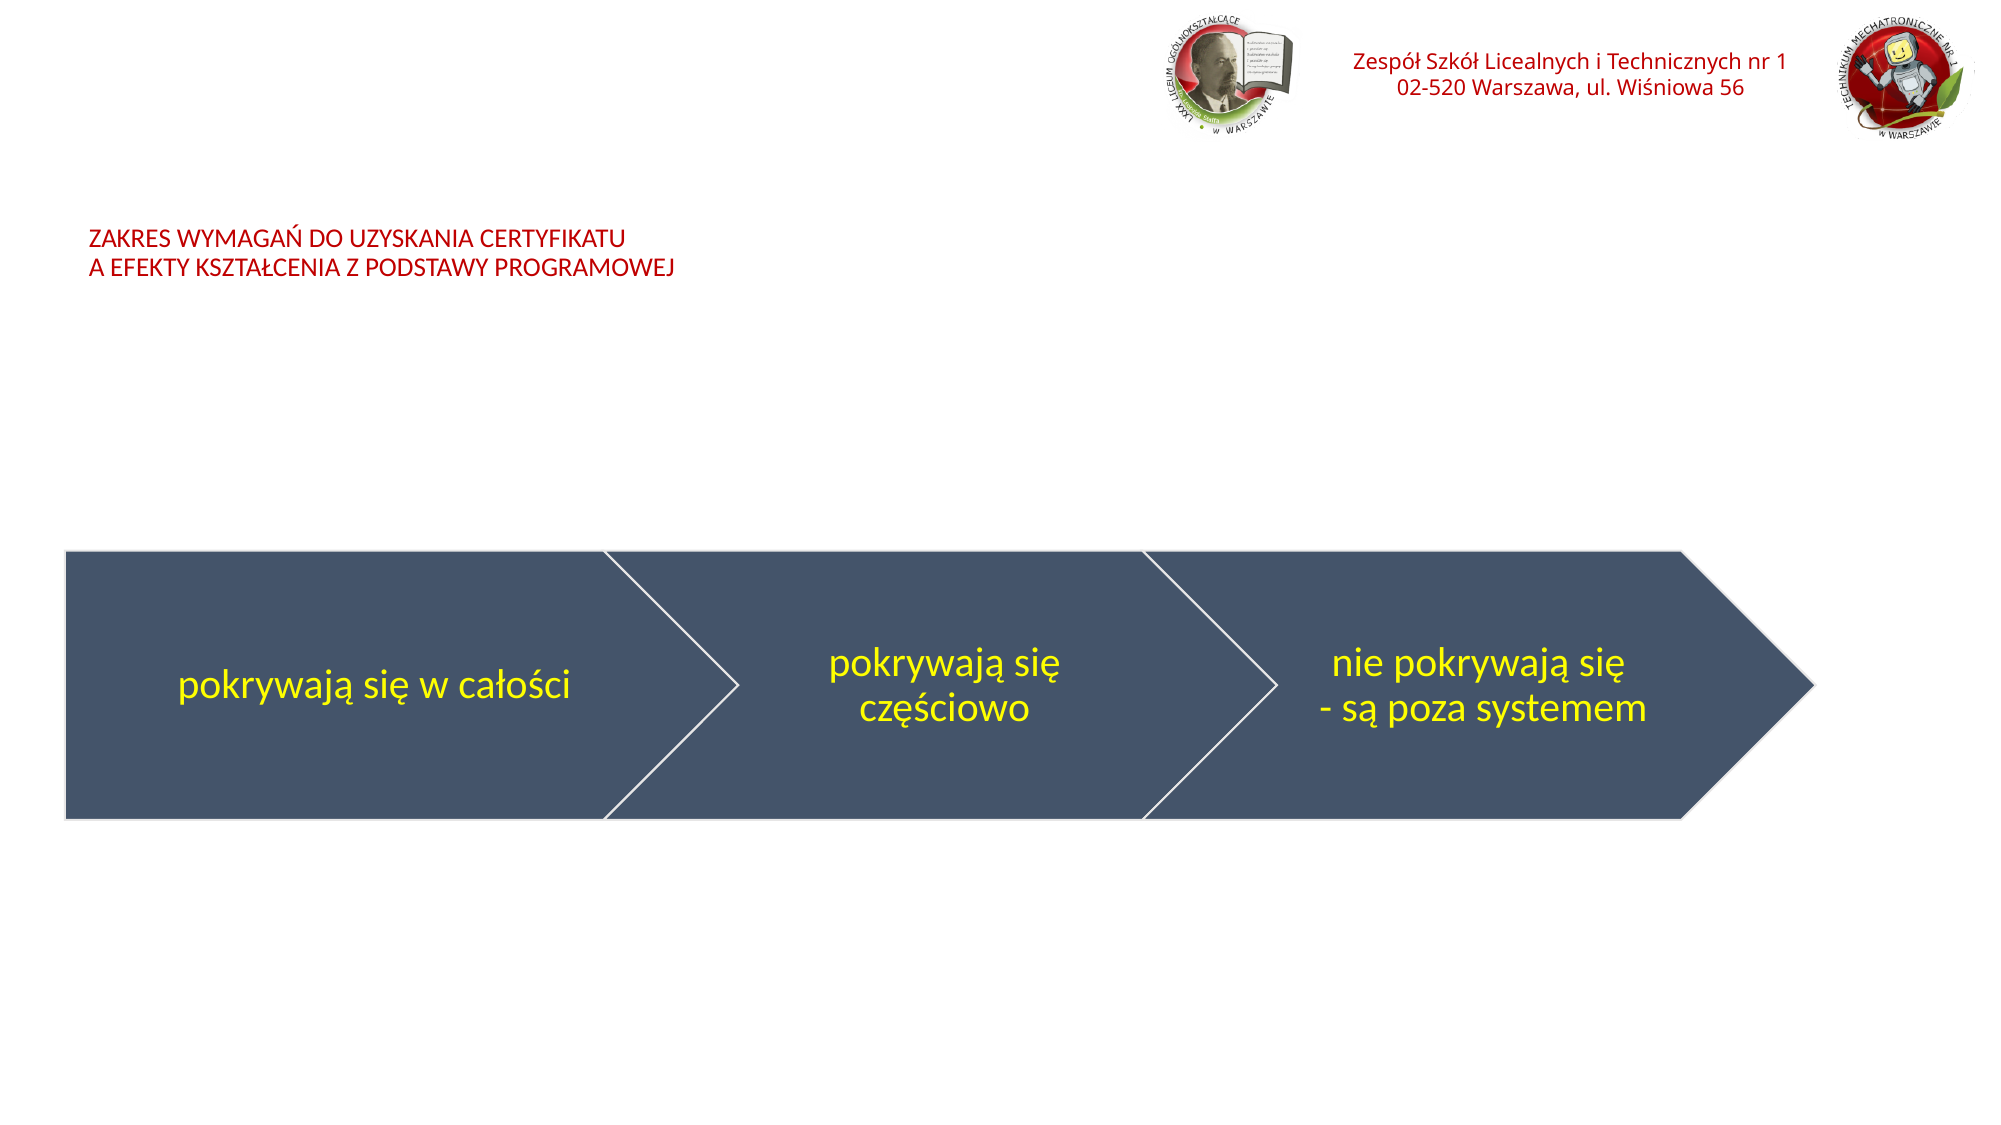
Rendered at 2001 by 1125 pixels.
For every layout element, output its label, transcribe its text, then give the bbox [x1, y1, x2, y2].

title ZAKRES WYMAGAŃ DO UZYSKANIA CERTYFIKATU A EFEKTY KSZTAŁCENIA Z PODSTAWY PROGRAMOWEJ [73, 177, 1232, 291]
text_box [1157, 6, 1985, 142]
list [64, 291, 1817, 1079]
